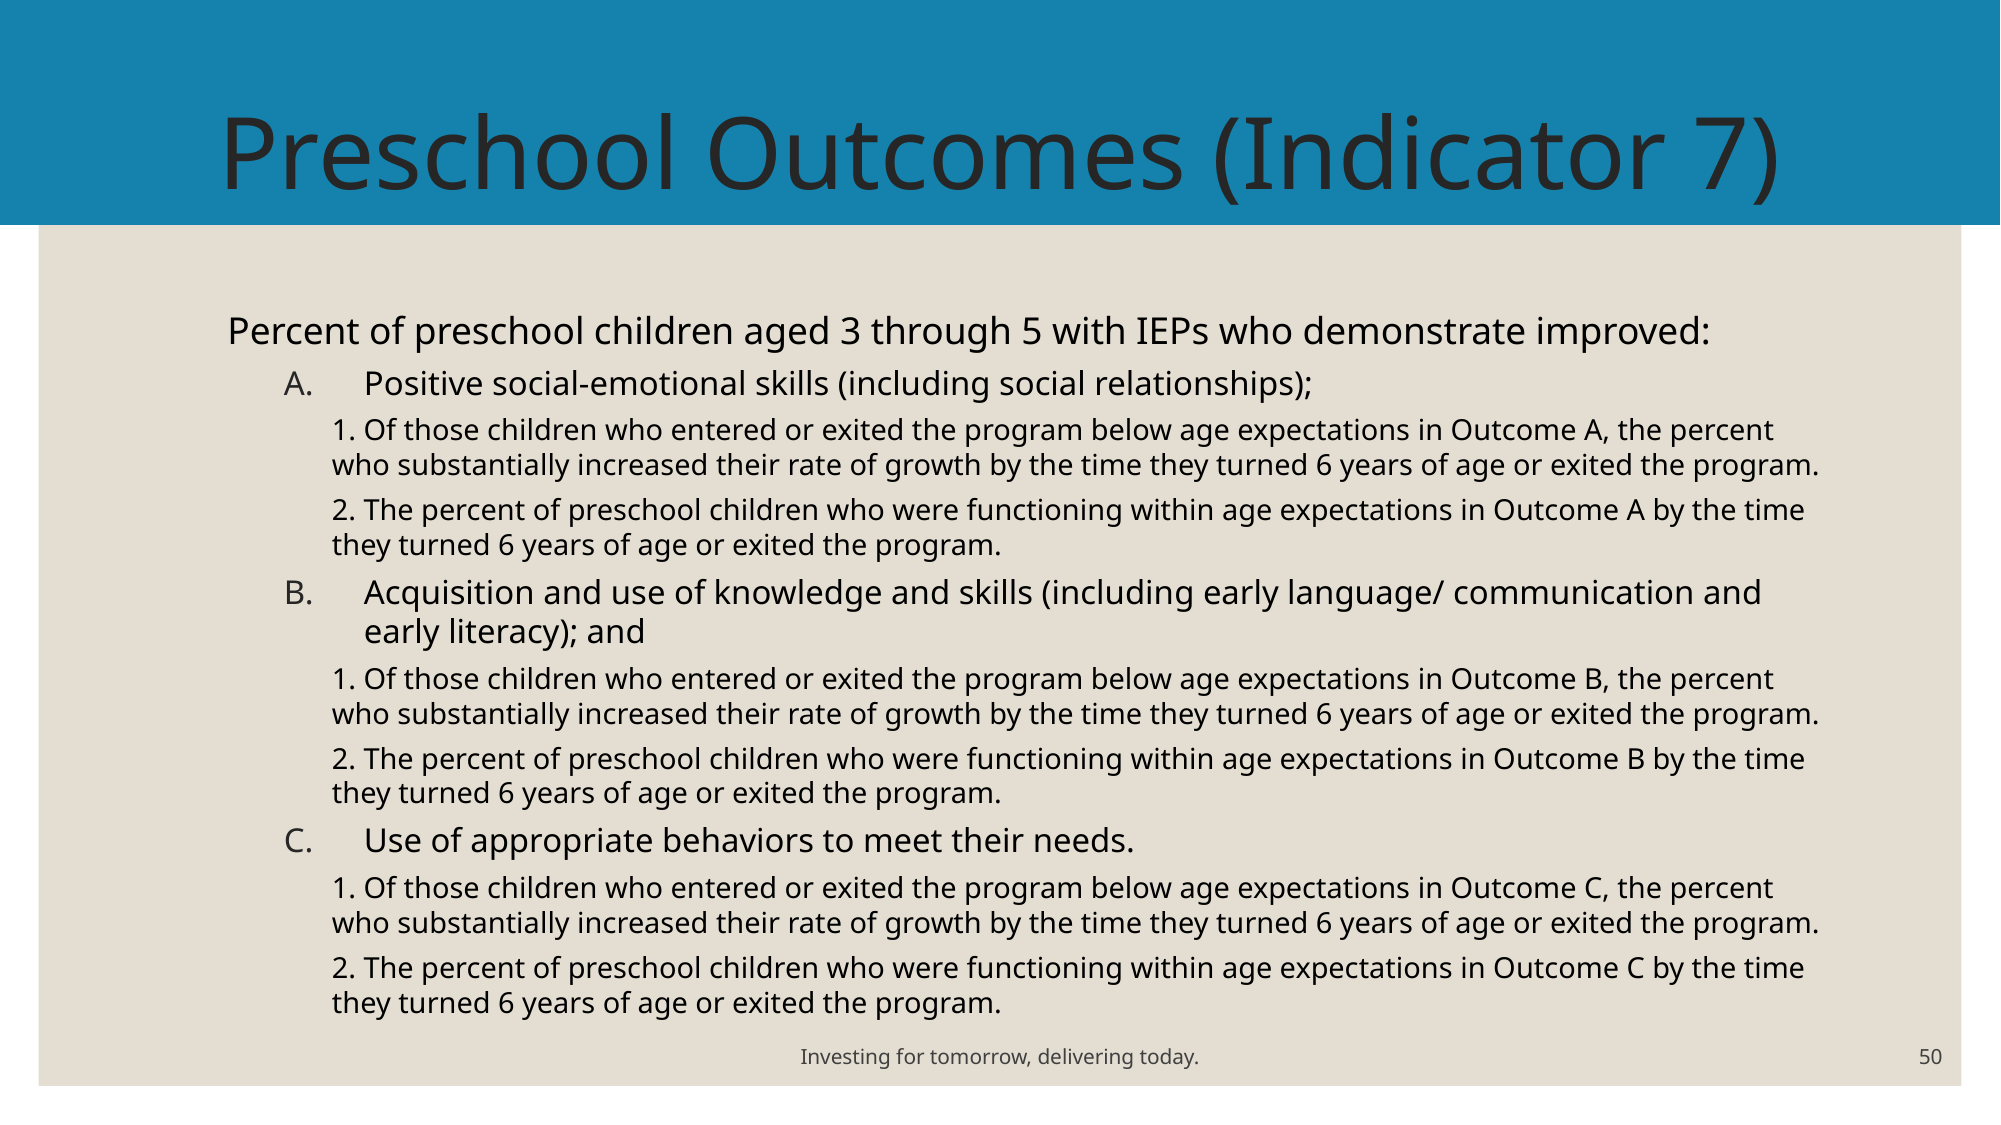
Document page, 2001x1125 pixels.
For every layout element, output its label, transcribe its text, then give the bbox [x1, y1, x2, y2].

title Preschool Outcomes (Indicator 7) [174, 45, 1825, 271]
slide_number 50 [1717, 1034, 1958, 1080]
footer Investing for tomorrow, delivering today. [572, 1034, 1428, 1080]
list Percent of preschool children aged 3 through 5 with IEPs who demonstrate improved: Positive social-emotional skills (including social relationships); 1. Of those children who entered or exited the program below age expectations in Outcome A, the percent who substantially increased their rate of growth by the time they turned 6 years of age or exited the program. 2. The percent of preschool children who were functioning within age expectations in Outcome A by the time they turned 6 years of age or exited the program. Acquisition and use of knowledge and skills (including early language/ communication and early literacy); and 1. Of those children who entered or exited the program below age expectations in Outcome B, the percent who substantially increased their rate of growth by the time they turned 6 years of age or exited the program. 2. The percent of preschool children who were functioning within age expectations in Outcome B by the time they turned 6 years of age or exited the program. Use of appropriate behaviors to meet their needs. 1. Of those children who entered or exited the program below age expectations in Outcome C, the percent who substantially increased their rate of growth by the time they turned 6 years of age or exited the program. 2. The percent of preschool children who were functioning within age expectations in Outcome C by the time they turned 6 years of age or exited the program. [212, 299, 1847, 1060]
